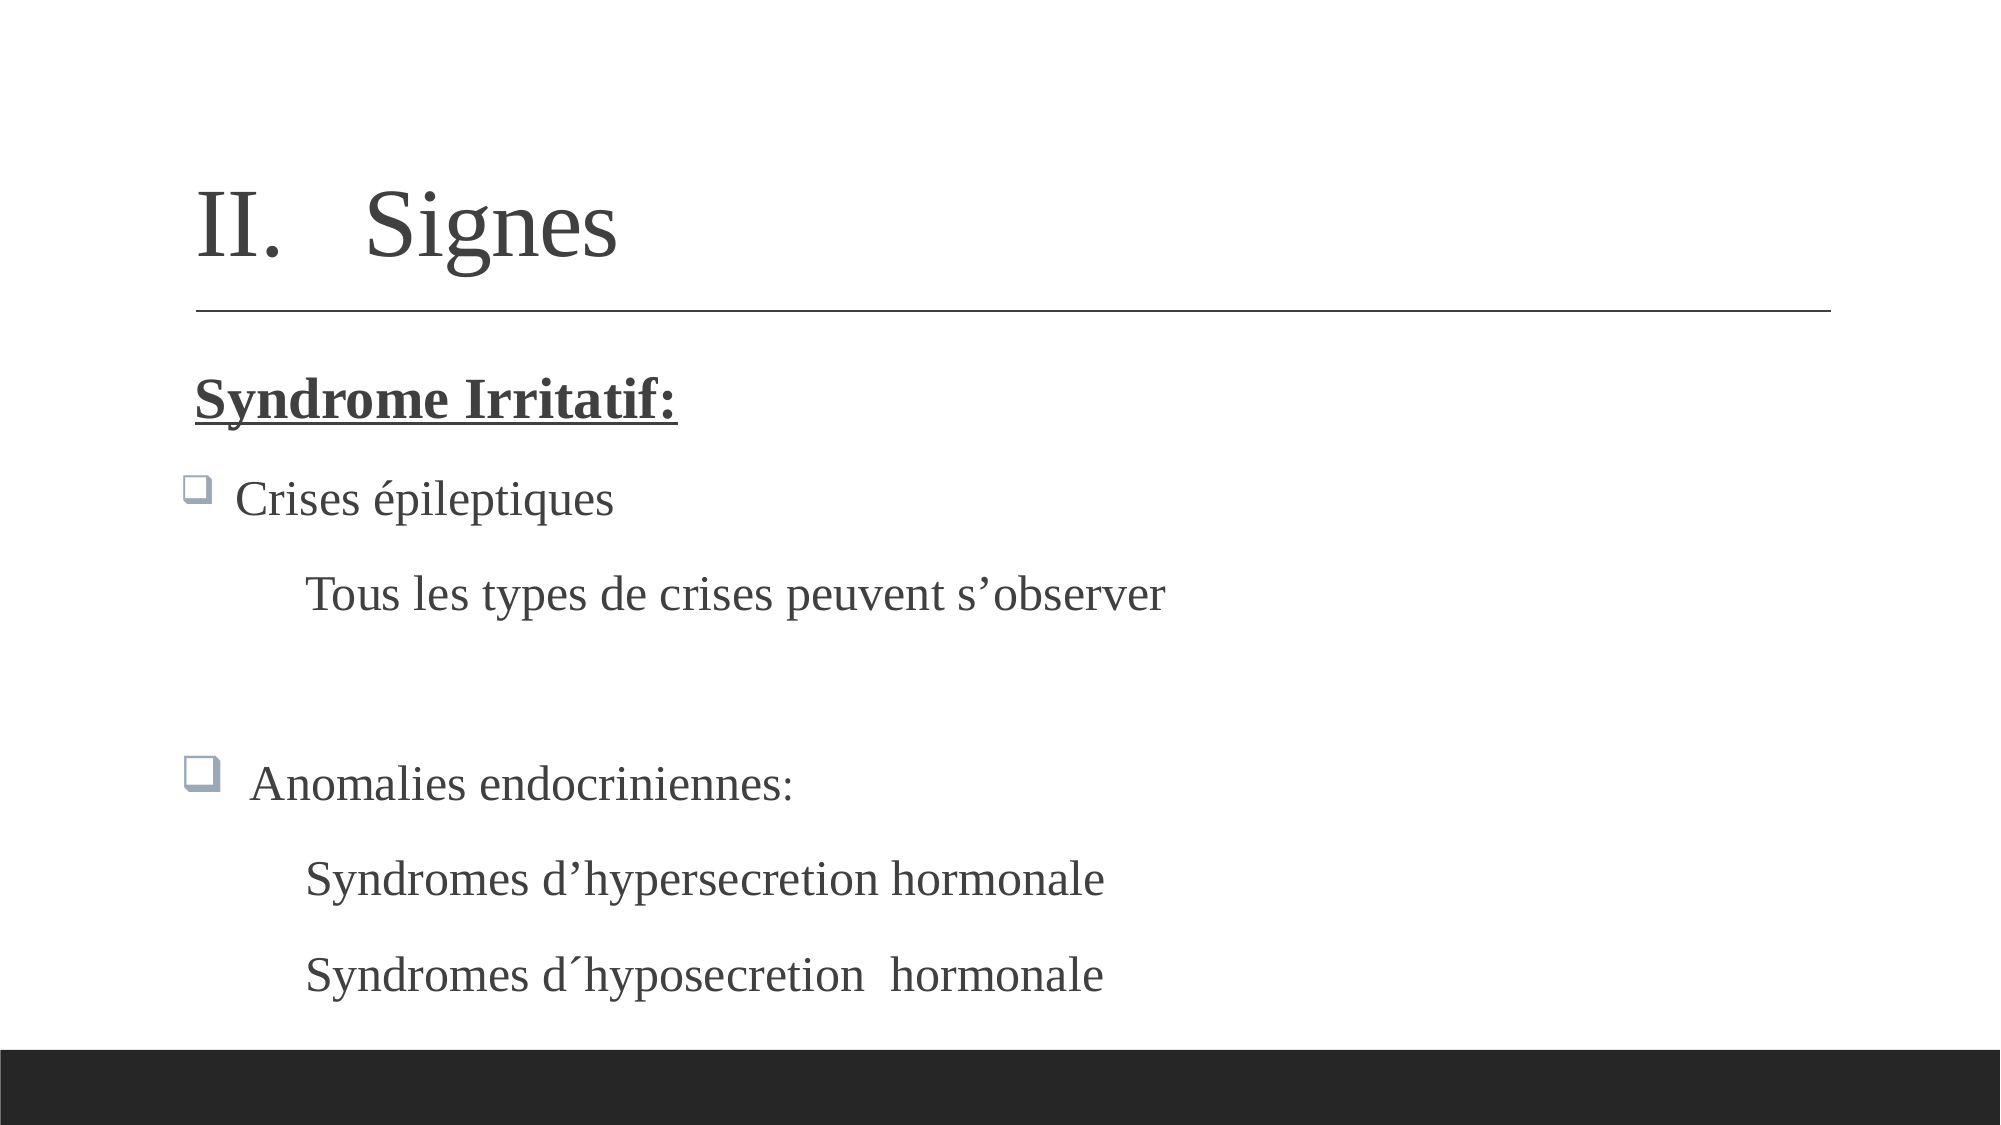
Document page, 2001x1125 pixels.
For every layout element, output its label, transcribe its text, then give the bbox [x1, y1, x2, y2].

list Syndrome Irritatif: Crises épileptiques Tous les types de crises peuvent s’observer Anomalies endocriniennes: Syndromes d’hypersecretion hormonale Syndromes d´hyposecretion hormonale [180, 345, 1830, 1038]
title Signes [180, 47, 1830, 285]
